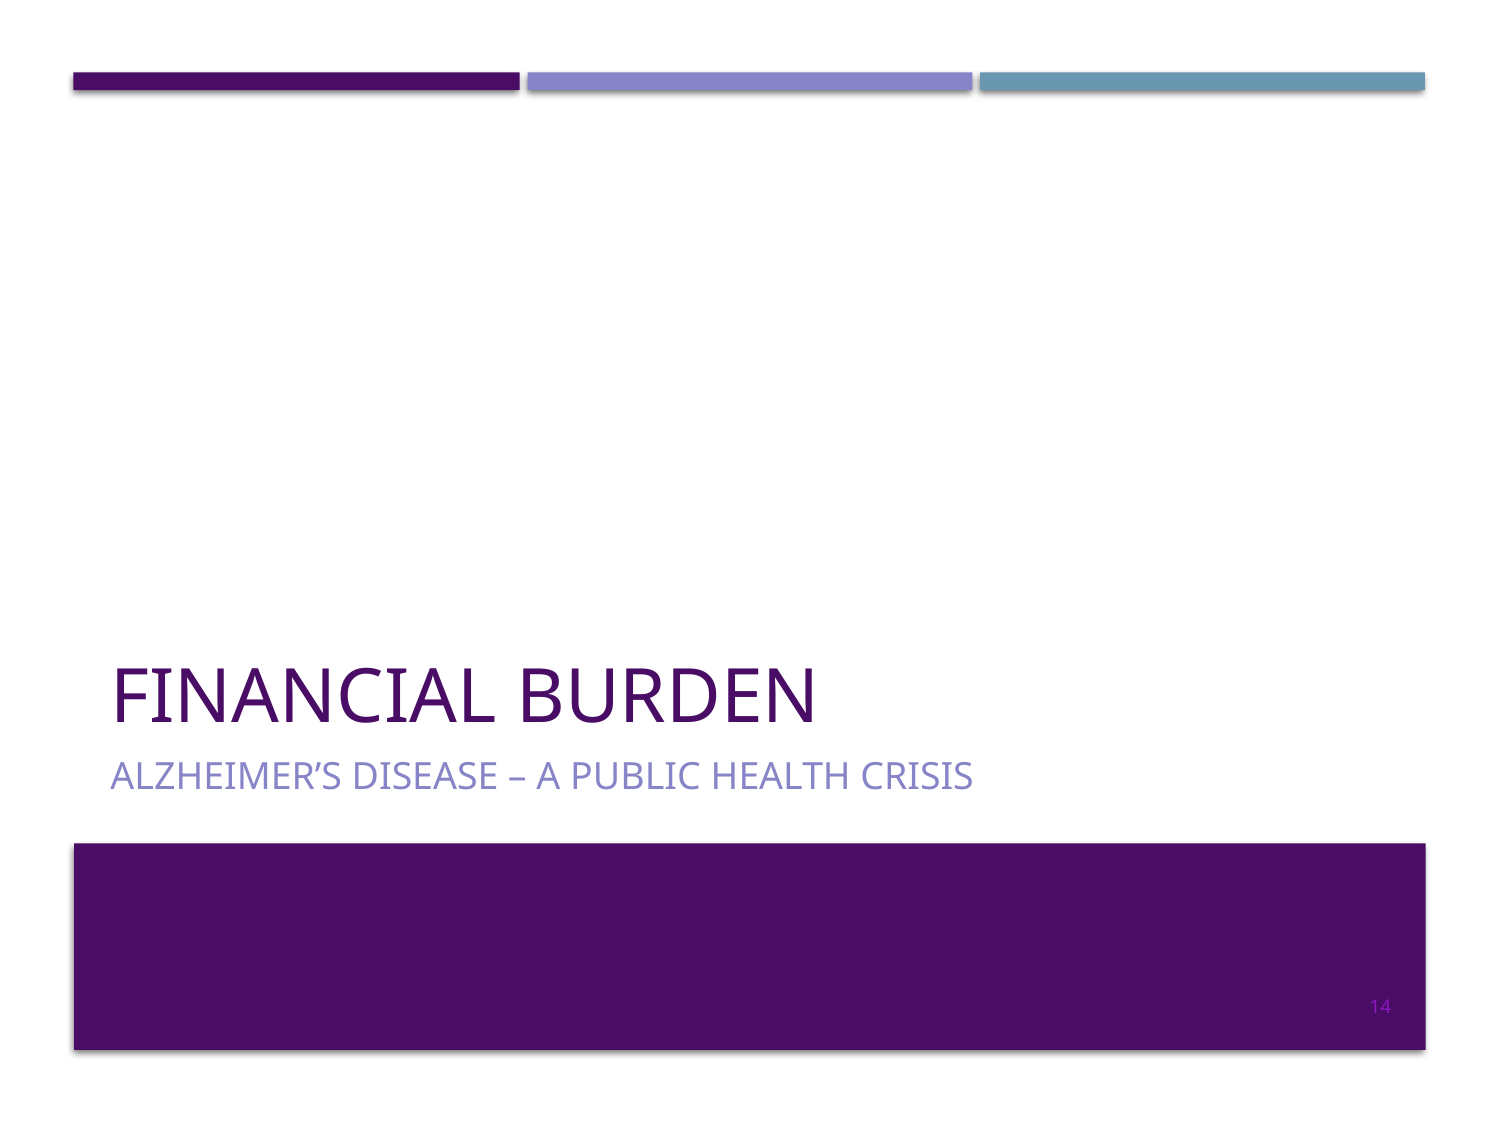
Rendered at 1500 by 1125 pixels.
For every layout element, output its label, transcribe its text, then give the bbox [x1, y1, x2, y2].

list Alzheimer’s Disease – A Public Health Crisis [95, 745, 1406, 844]
slide_number 14 [1279, 977, 1406, 1037]
title Financial burden [95, 498, 1406, 745]
